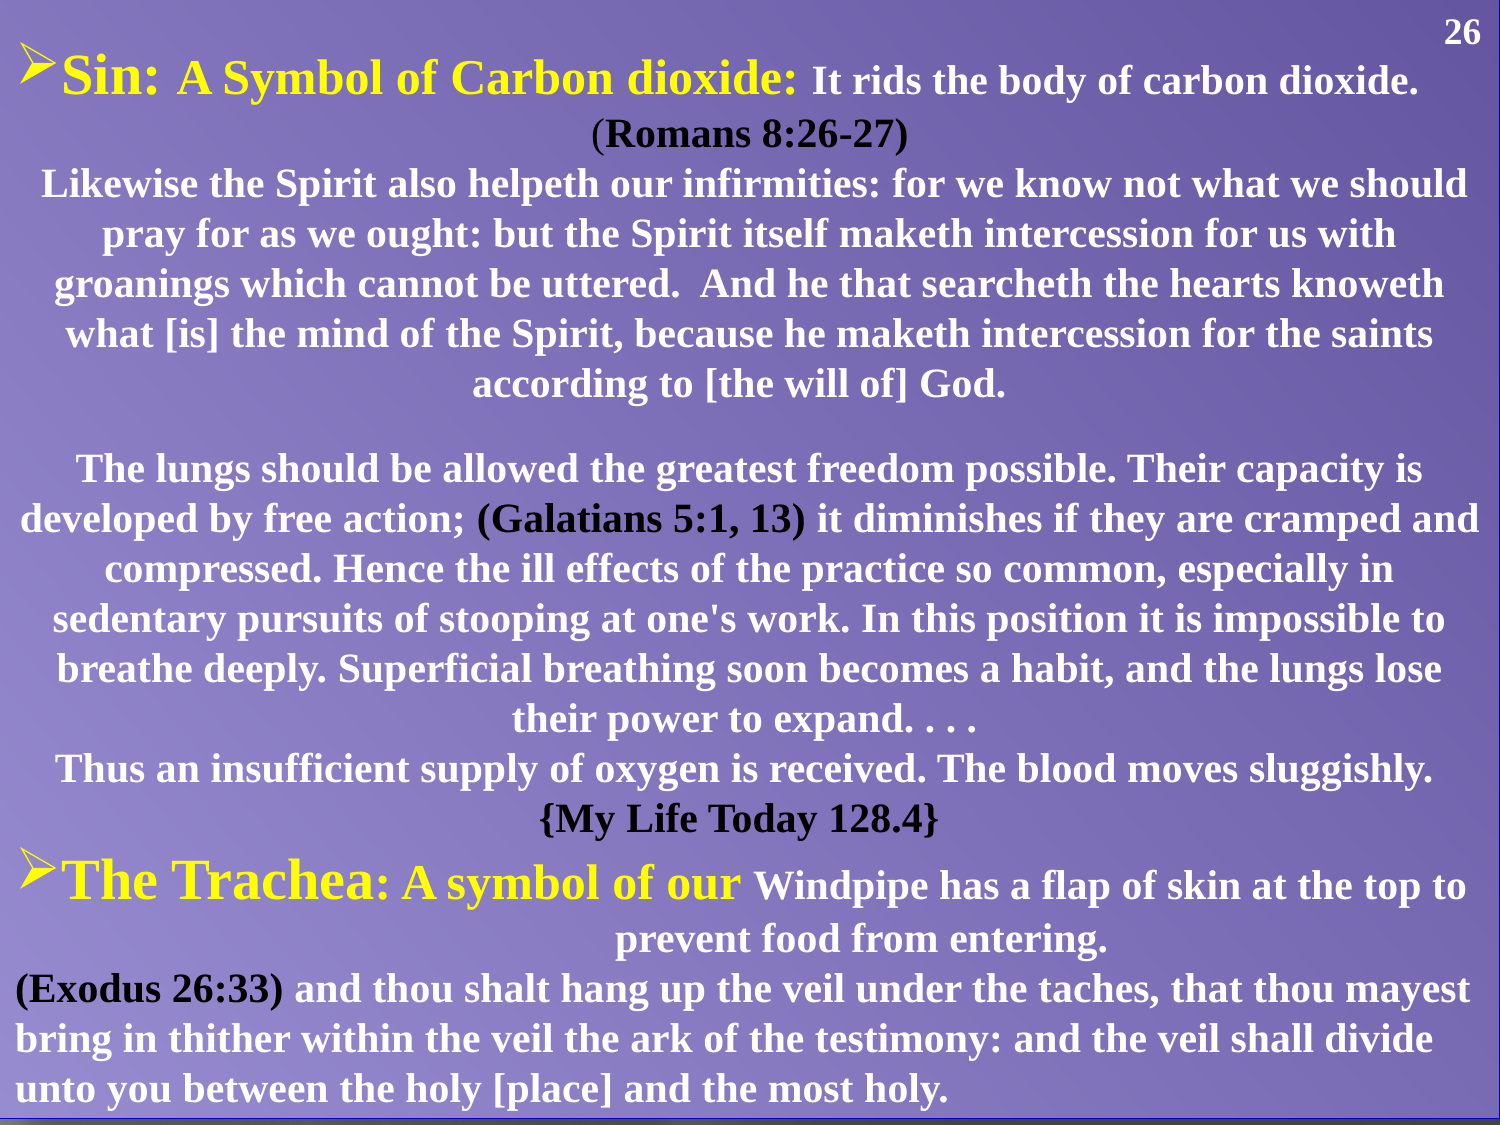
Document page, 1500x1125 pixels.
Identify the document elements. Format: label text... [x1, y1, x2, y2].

text_box 26 [1424, 0, 1500, 60]
text_box Sin: A Symbol of Carbon dioxide: It rids the body of carbon dioxide. (Romans 8:26-27) Likewise the Spirit also helpeth our infirmities: for we know not what we should pray for as we ought: but the Spirit itself maketh intercession for us with groanings which cannot be uttered. And he that searcheth the hearts knoweth what [is] the mind of the Spirit, because he maketh intercession for the saints according to [the will of] God. The lungs should be allowed the greatest freedom possible. Their capacity is developed by free action; (Galatians 5:1, 13) it diminishes if they are cramped and compressed. Hence the ill effects of the practice so common, especially in sedentary pursuits of stooping at one's work. In this position it is impossible to breathe deeply. Superficial breathing soon becomes a habit, and the lungs lose their power to expand. . . . Thus an insufficient supply of oxygen is received. The blood moves sluggishly. {My Life Today 128.4} The Trachea: A symbol of our Windpipe has a flap of skin at the top to prevent food from entering. (Exodus 26:33) and thou shalt hang up the veil under the taches, that thou mayest bring in thither within the veil the ark of the testimony: and the veil shall divide unto you between the holy [place] and the most holy. [0, 0, 1500, 1119]
